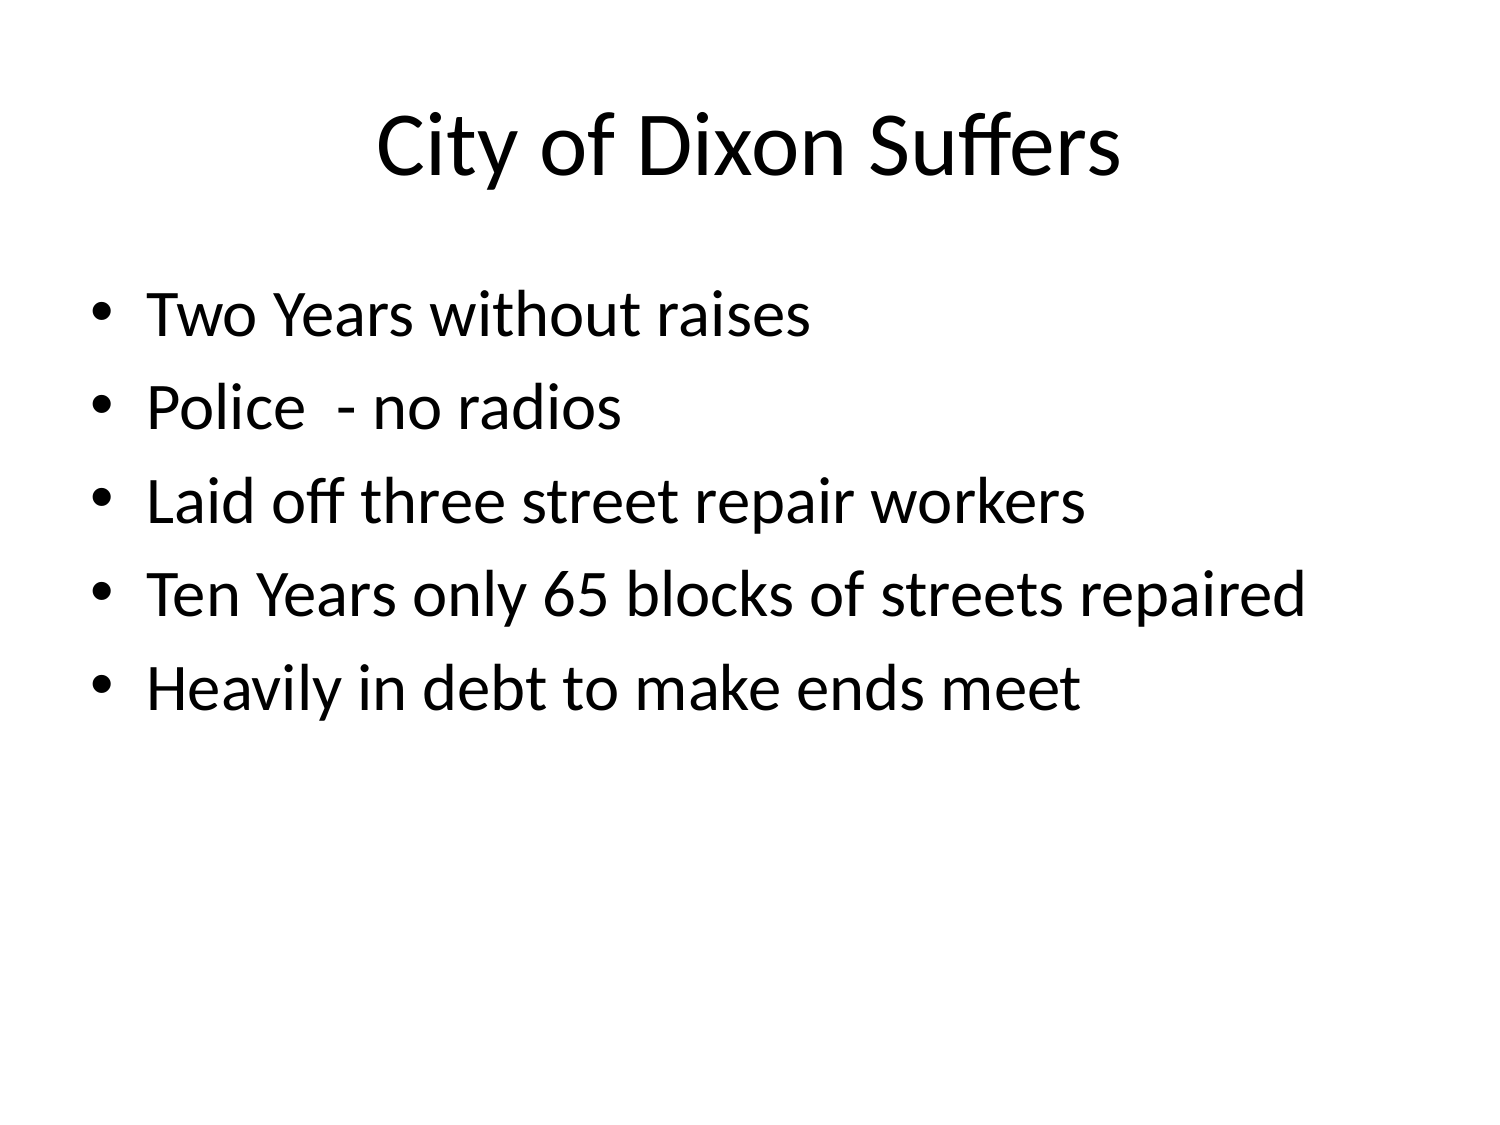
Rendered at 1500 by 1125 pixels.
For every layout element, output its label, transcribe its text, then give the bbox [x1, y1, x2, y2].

title City of Dixon Suffers [75, 45, 1425, 233]
list Two Years without raises Police - no radios Laid off three street repair workers Ten Years only 65 blocks of streets repaired Heavily in debt to make ends meet [75, 262, 1425, 1005]
